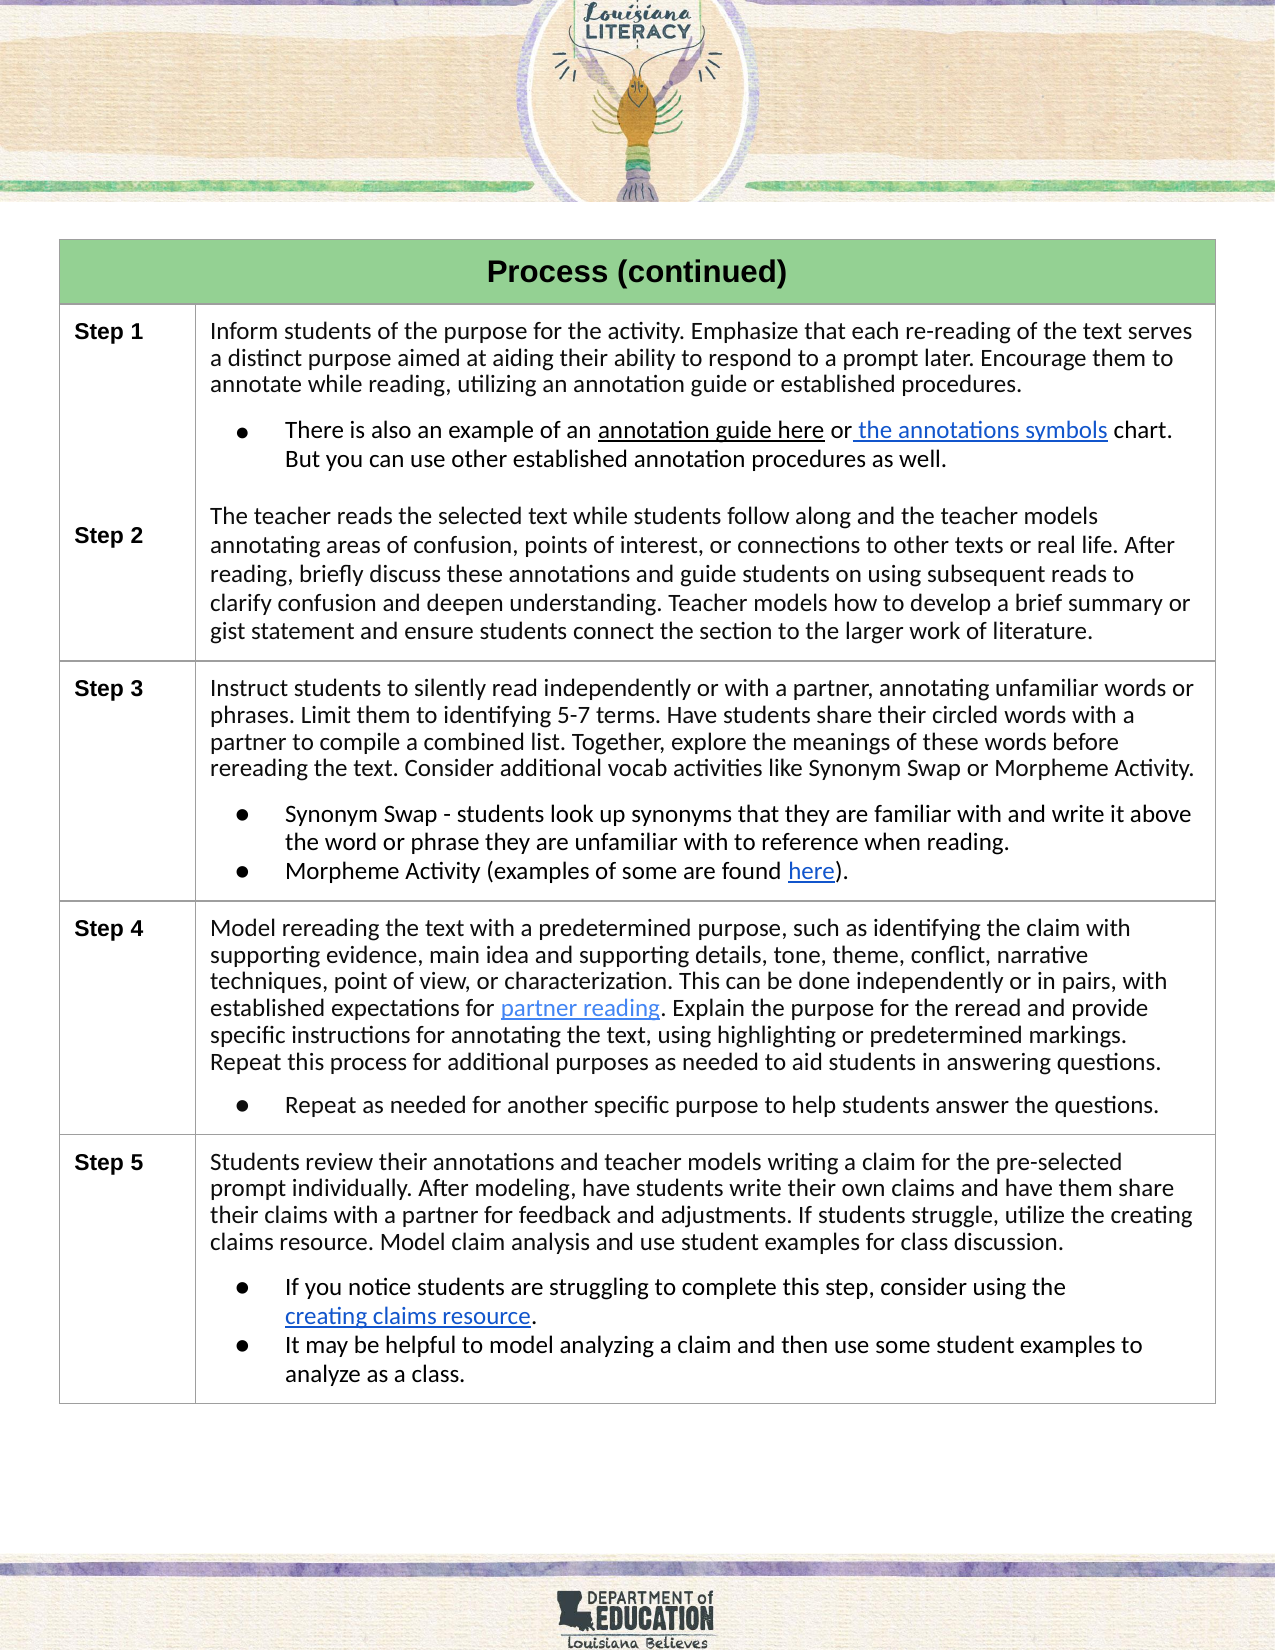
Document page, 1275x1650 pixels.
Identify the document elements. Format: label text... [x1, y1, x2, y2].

table_cell Step 5 [60, 1135, 195, 1403]
table_cell Model rereading the text with a predetermined purpose, such as identifying the claim with supporting evidence, main idea and supporting details, tone, theme, conflict, narrative techniques, point of view, or characterization. This can be done independently or in pairs, with established expectations for partner reading. Explain the purpose for the reread and provide specific instructions for annotating the text, using highlighting or predetermined markings. Repeat this process for additional purposes as needed to aid students in answering questions. Repeat as needed for another specific purpose to help students answer the questions. [196, 902, 1215, 1134]
table_cell Students review their annotations and teacher models writing a claim for the pre-selected prompt individually. After modeling, have students write their own claims and have them share their claims with a partner for feedback and adjustments. If students struggle, utilize the creating claims resource. Model claim analysis and use student examples for class discussion. If you notice students are struggling to complete this step, consider using the creating claims resource. It may be helpful to model analyzing a claim and then use some student examples to analyze as a class. [196, 1135, 1215, 1403]
table_cell Instruct students to silently read independently or with a partner, annotating unfamiliar words or phrases. Limit them to identifying 5-7 terms. Have students share their circled words with a partner to compile a combined list. Together, explore the meanings of these words before rereading the text. Consider additional vocab activities like Synonym Swap or Morpheme Activity. Synonym Swap - students look up synonyms that they are familiar with and write it above the word or phrase they are unfamiliar with to reference when reading. Morpheme Activity (examples of some are found here). [196, 662, 1215, 900]
picture [0, 0, 1275, 202]
picture [0, 1553, 1275, 1650]
table_cell Step 4 [60, 902, 195, 1134]
table_cell Step 1 Step 2 [60, 305, 195, 660]
table_header Process (continued) [60, 240, 1215, 303]
table_cell Step 3 [60, 662, 195, 900]
table_cell Inform students of the purpose for the activity. Emphasize that each re-reading of the text serves a distinct purpose aimed at aiding their ability to respond to a prompt later. Encourage them to annotate while reading, utilizing an annotation guide or established procedures. There is also an example of an annotation guide here or the annotations symbols chart. But you can use other established annotation procedures as well. The teacher reads the selected text while students follow along and the teacher models annotating areas of confusion, points of interest, or connections to other texts or real life. After reading, briefly discuss these annotations and guide students on using subsequent reads to clarify confusion and deepen understanding. Teacher models how to develop a brief summary or gist statement and ensure students connect the section to the larger work of literature. [196, 305, 1215, 660]
